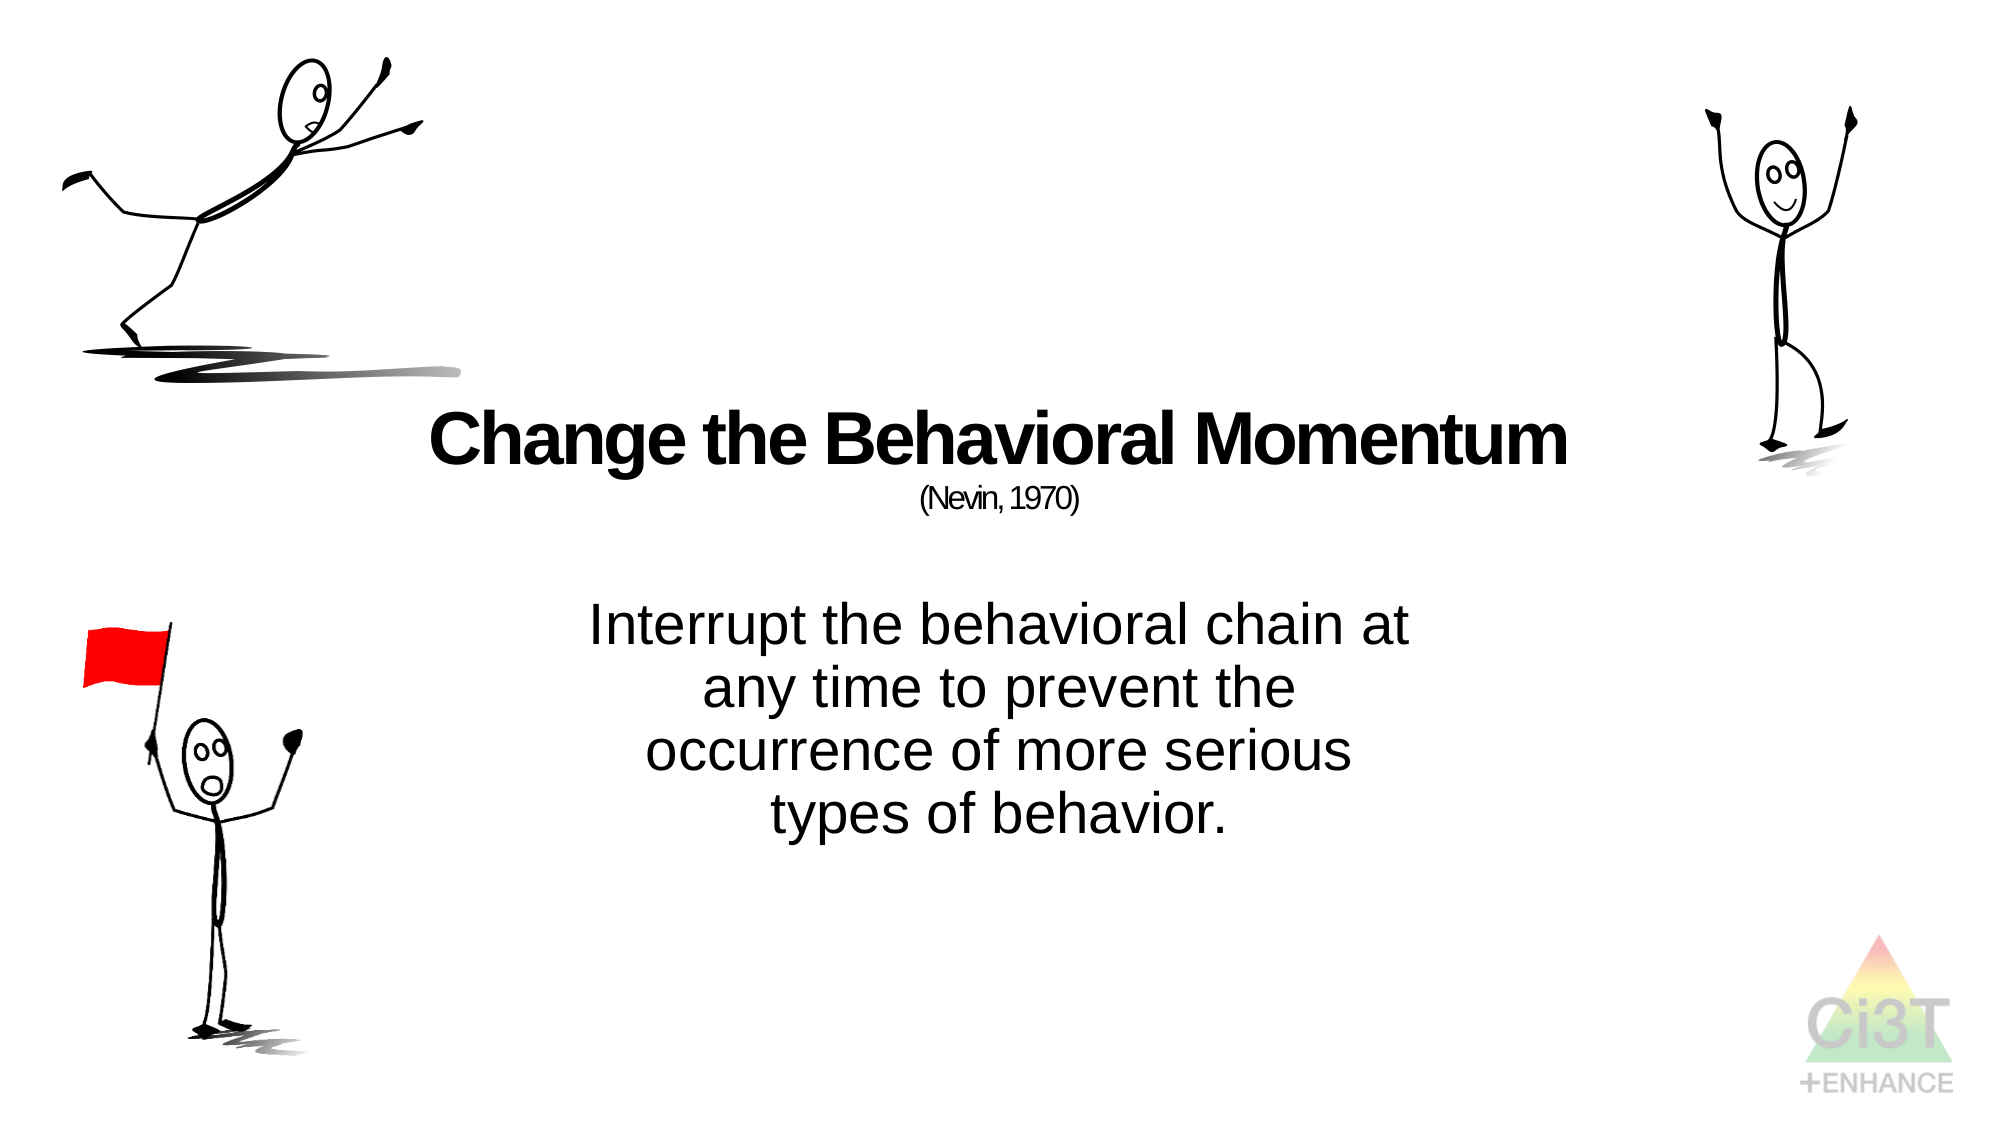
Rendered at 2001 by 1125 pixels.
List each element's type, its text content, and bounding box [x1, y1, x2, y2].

title Change the Behavioral Momentum (Nevin, 1970) [137, 349, 1863, 568]
picture [83, 622, 310, 1056]
list Interrupt the behavioral chain at any time to prevent the occurrence of more serious types of behavior. [568, 586, 1432, 1092]
picture [1705, 106, 1863, 478]
picture [62, 57, 461, 383]
table_cell 4 [1783, 920, 1970, 1103]
